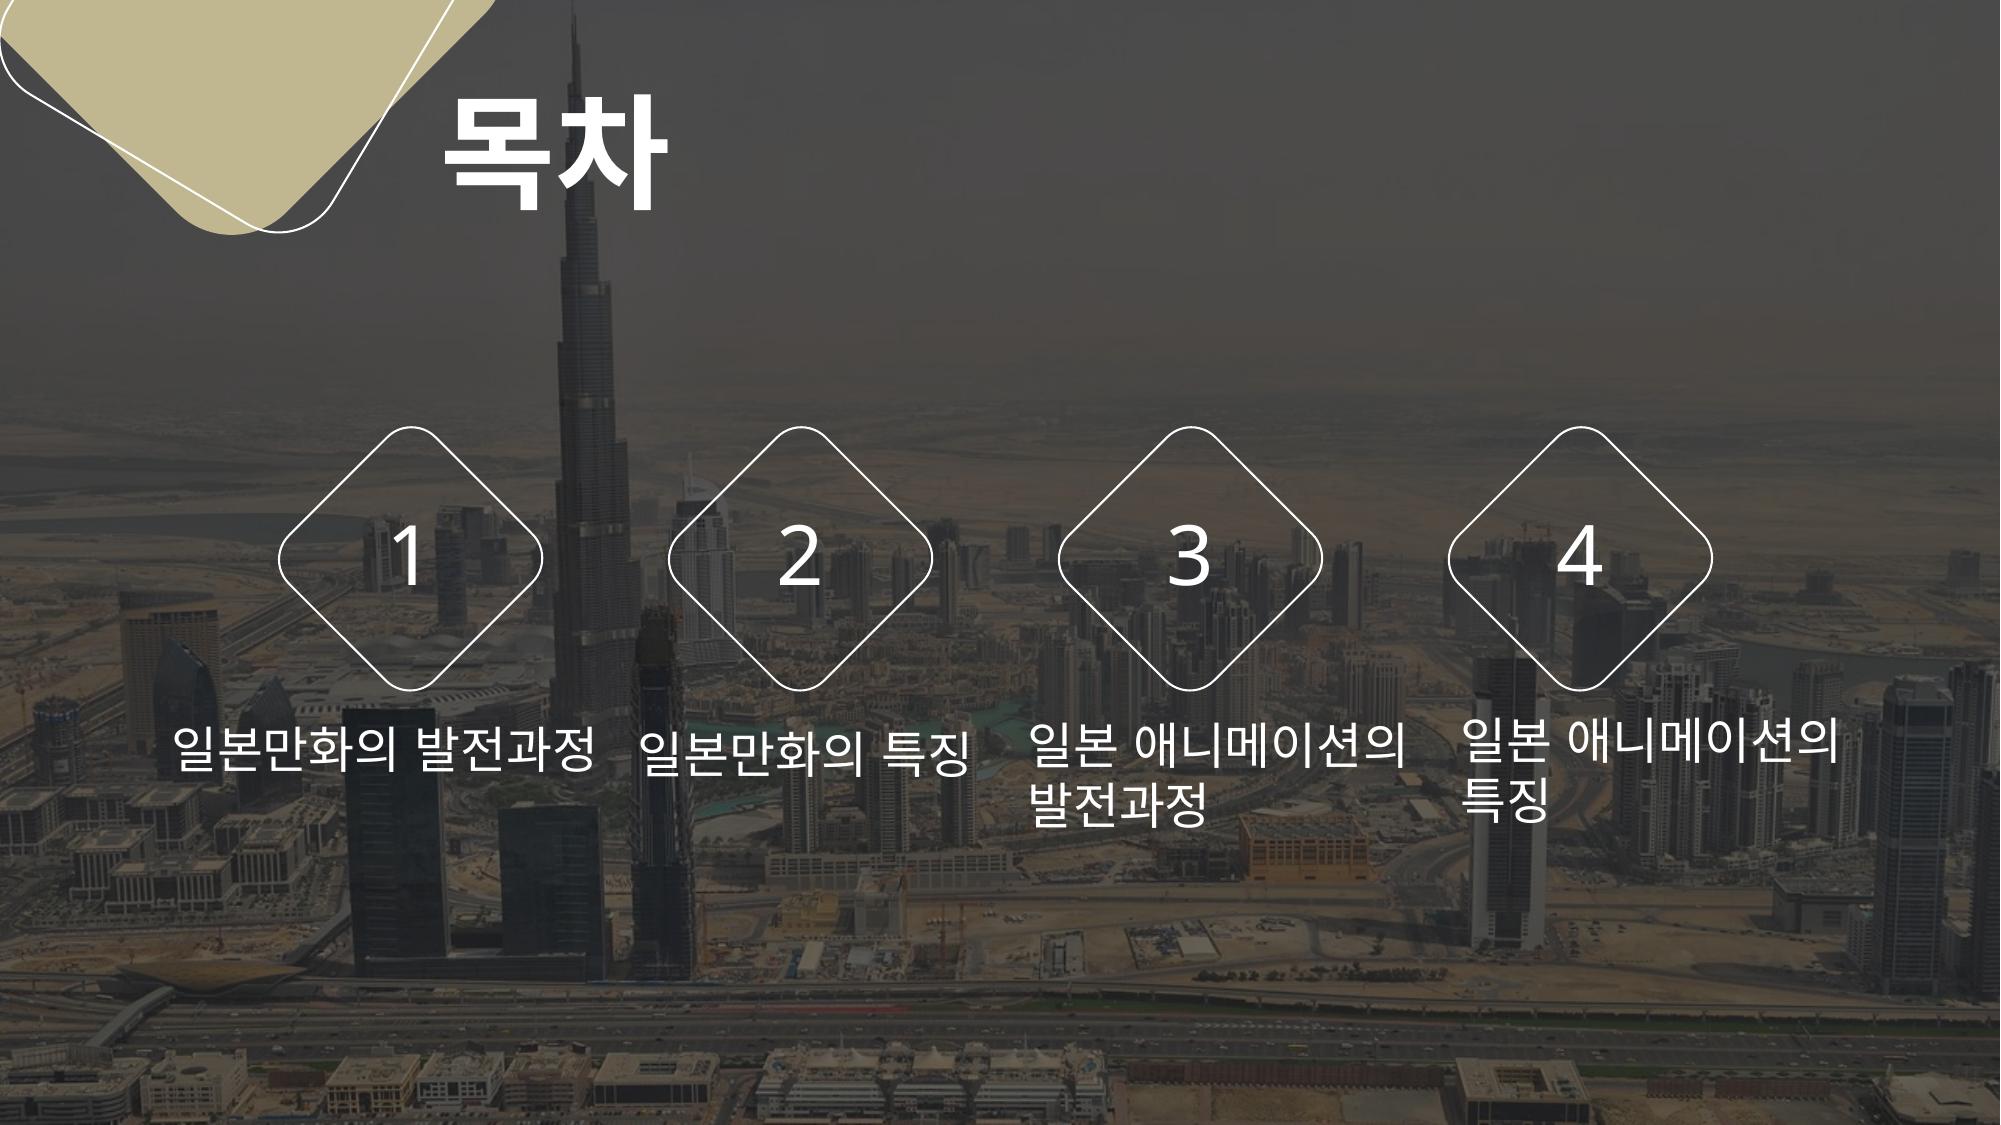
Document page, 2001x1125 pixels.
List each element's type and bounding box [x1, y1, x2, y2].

text_box [307, 456, 515, 662]
picture [0, 0, 2000, 1125]
